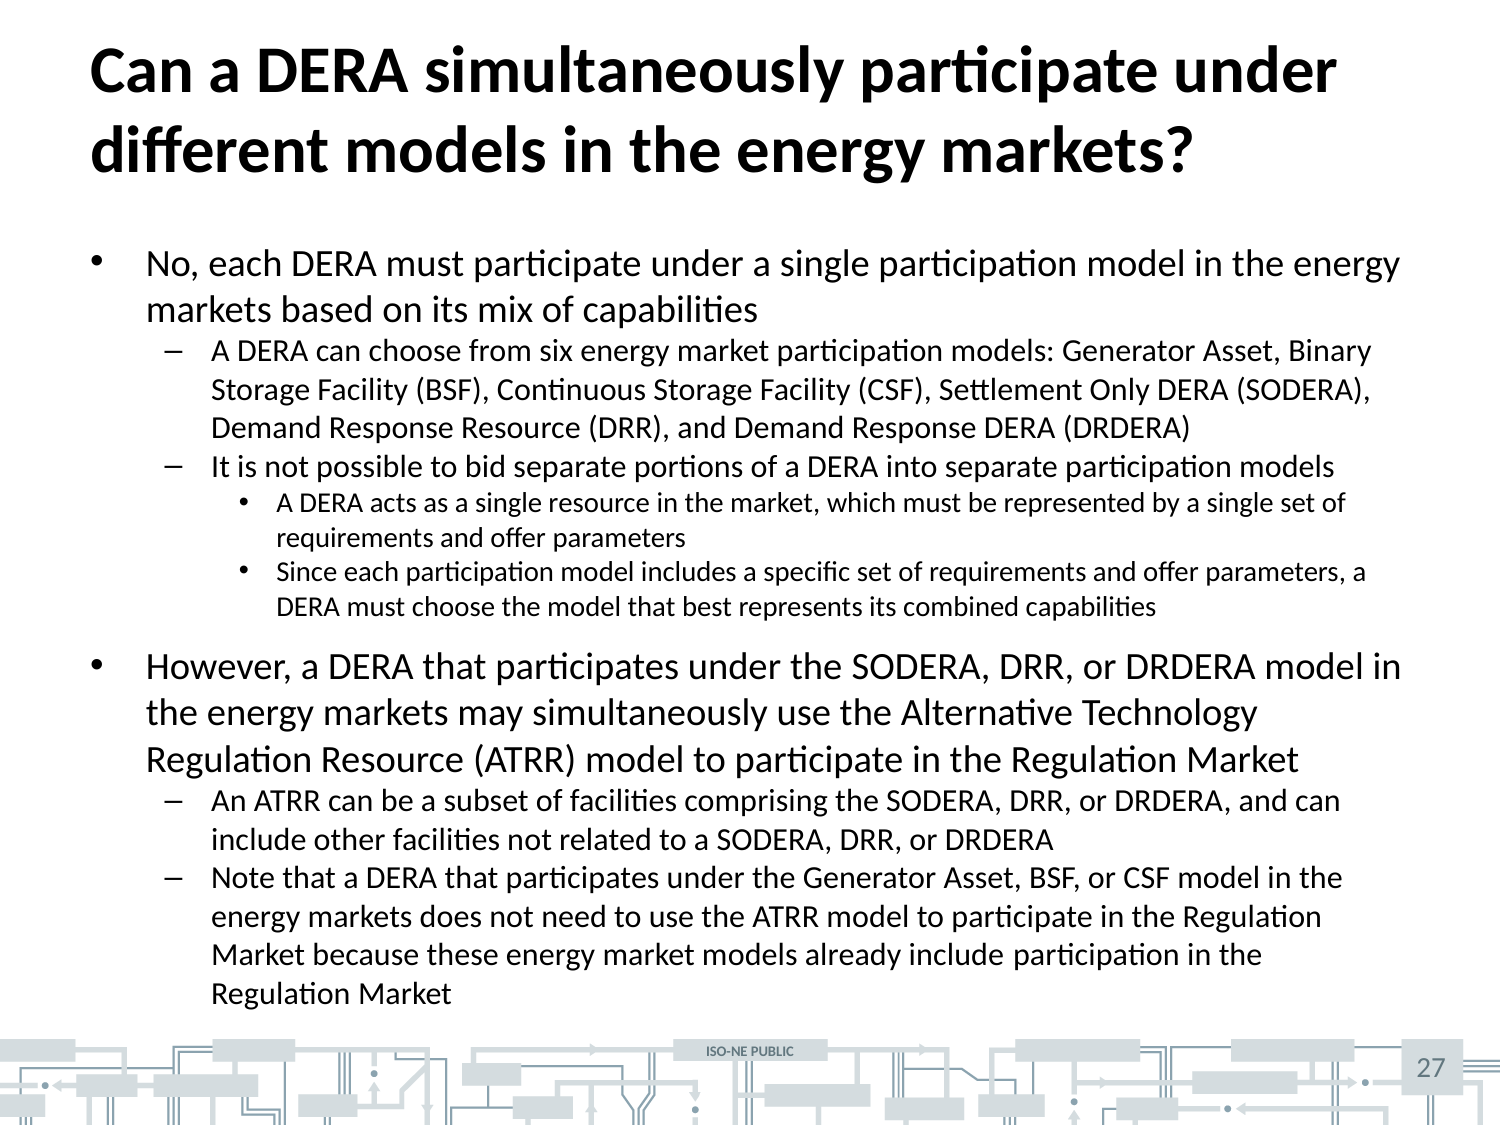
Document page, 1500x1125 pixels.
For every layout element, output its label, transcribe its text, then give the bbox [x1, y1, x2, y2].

list No, each DERA must participate under a single participation model in the energy markets based on its mix of capabilities A DERA can choose from six energy market participation models: Generator Asset, Binary Storage Facility (BSF), Continuous Storage Facility (CSF), Settlement Only DERA (SODERA), Demand Response Resource (DRR), and Demand Response DERA (DRDERA) It is not possible to bid separate portions of a DERA into separate participation models A DERA acts as a single resource in the market, which must be represented by a single set of requirements and offer parameters Since each participation model includes a specific set of requirements and offer parameters, a DERA must choose the model that best represents its combined capabilities However, a DERA that participates under the SODERA, DRR, or DRDERA model in the energy markets may simultaneously use the Alternative Technology Regulation Resource (ATRR) model to participate in the Regulation Market An ATRR can be a subset of facilities comprising the SODERA, DRR, or DRDERA, and can include other facilities not related to a SODERA, DRR, or DRDERA Note that a DERA that participates under the Generator Asset, BSF, or CSF model in the energy markets does not need to use the ATRR model to participate in the Regulation Market because these energy market models already include participation in the Regulation Market [75, 229, 1425, 1020]
slide_number 27 [1400, 1044, 1463, 1088]
picture [0, 1031, 1500, 1125]
title Can a DERA simultaneously participate under different models in the energy markets? [75, 12, 1425, 200]
